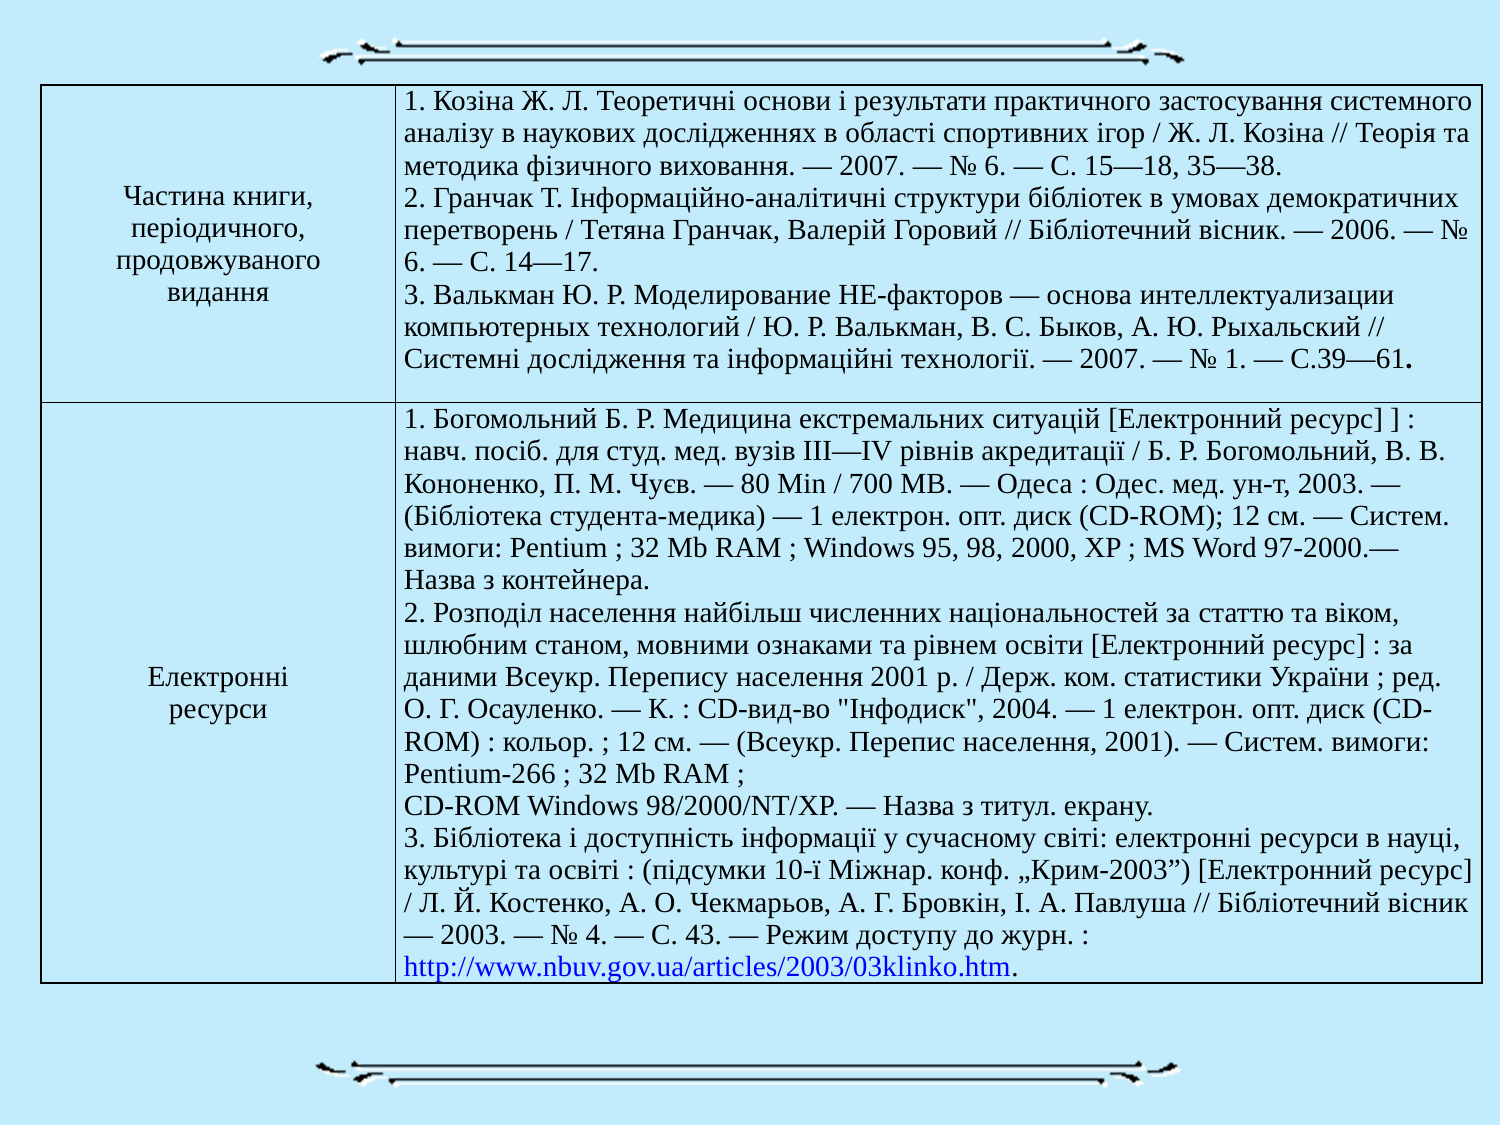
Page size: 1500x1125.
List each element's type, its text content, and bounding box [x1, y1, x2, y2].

table_cell 1. Богомольний Б. Р. Медицина екстремальних ситуацій [Електронний ресурс] ] : навч. посіб. для студ. мед. вузів III—IV рівнів акредитації / Б. Р. Богомольний, В. В. Кононенко, П. М. Чуєв. — 80 Min / 700 MB. — Одеса : Одес. мед. ун-т, 2003. — (Бібліотека студента-медика) — 1 електрон. опт. диск (CD-ROM); 12 см. — Систем. вимоги: Pentium ; 32 Mb RAM ; Windows 95, 98, 2000, XP ; MS Word 97-2000.— Назва з контейнера. 2. Розподіл населення найбільш численних національностей за статтю та віком, шлюбним станом, мовними ознаками та рівнем освіти [Електронний ресурс] : за даними Всеукр. Перепису населення 2001 р. / Держ. ком. статистики України ; ред. О. Г. Осауленко. — К. : CD-вид-во "Інфодиск", 2004. — 1 електрон. опт. диск (CD-ROM) : кольор. ; 12 см. — (Всеукр. Перепис населення, 2001). — Систем. вимоги: Pentium-266 ; 32 Mb RAM ; CD-ROM Windows 98/2000/NT/XP. — Назва з титул. екрану. 3. Бібліотека і доступність інформації у сучасному світі: електронні ресурси в науці, культурі та освіті : (підсумки 10-ї Міжнар. конф. „Крим-2003”) [Електронний ресурс] / Л. Й. Костенко, А. О. Чекмарьов, А. Г. Бровкін, І. А. Павлуша // Бібліотечний вісник — 2003. — № 4. — С. 43. — Режим доступу до журн. : http://www.nbuv.gov.ua/articles/2003/03klinko.htm. [1193, 403, 1481, 982]
picture [312, 25, 1188, 1101]
table_header Частина книги, періодичного, продовжуваного видання [42, 86, 307, 402]
table_cell Електронні ресурси [42, 403, 307, 982]
table_header 1. Козіна Ж. Л. Теоретичні основи і результати практичного застосування системного аналізу в наукових дослідженнях в області спортивних ігор / Ж. Л. Козіна // Теорія та методика фізичного виховання. — 2007. — № 6. — С. 15—18, 35—38. 2. Гранчак Т. Інформаційно-аналітичні структури бібліотек в умовах демократичних перетворень / Тетяна Гранчак, Валерій Горовий // Бібліотечний вісник. — 2006. — № 6. — С. 14—17. 3. Валькман Ю. Р. Моделирование НЕ-факторов — основа интеллектуализации компьютерных технологий / Ю. Р. Валькман, В. С. Быков, А. Ю. Рыхальский // Системні дослідження та інформаційні технології. — 2007. — № 1. — С.39—61. [1193, 86, 1481, 402]
